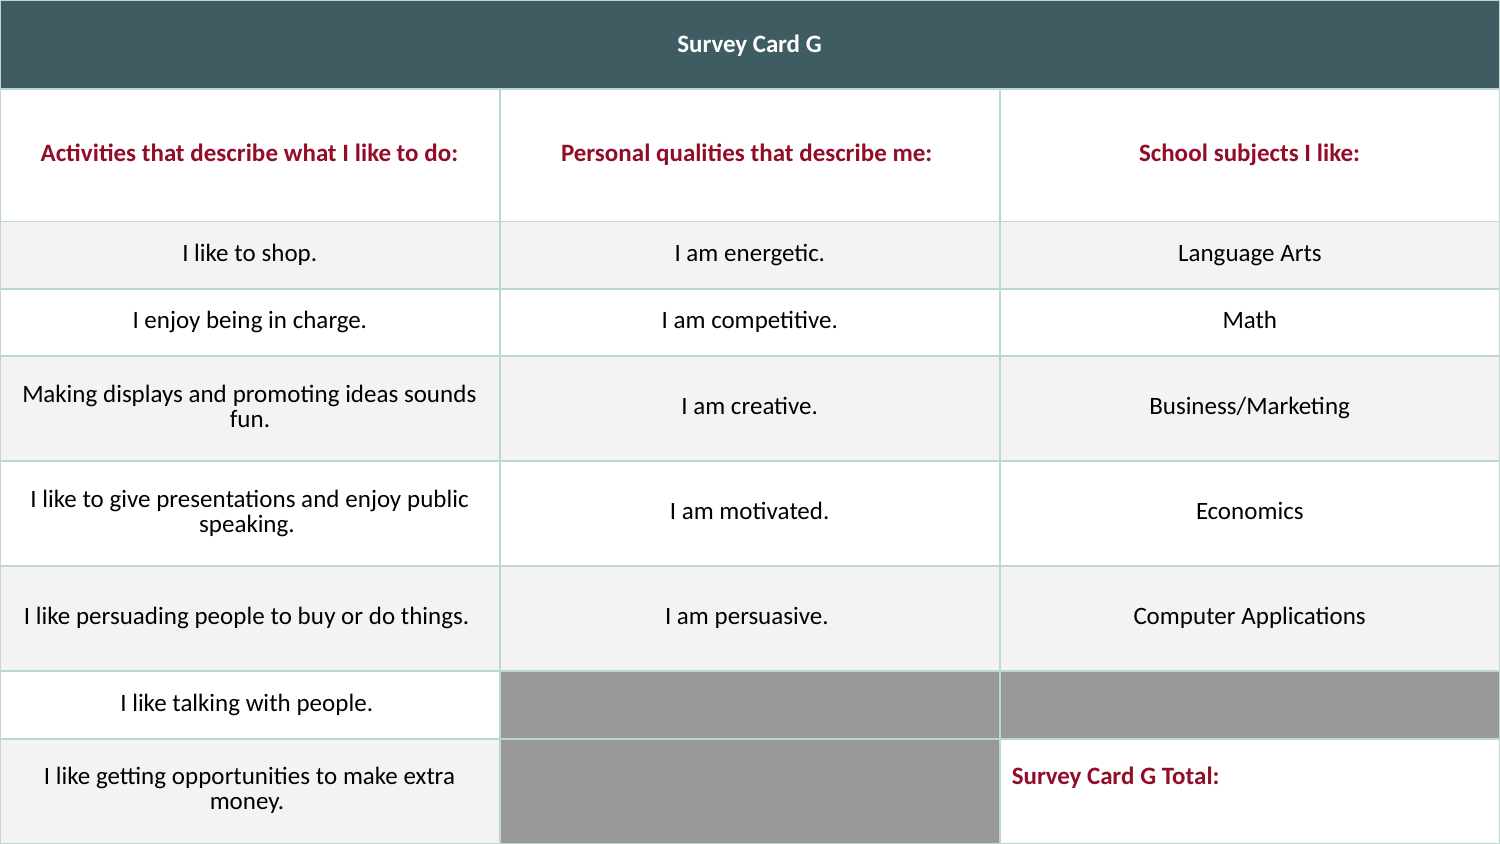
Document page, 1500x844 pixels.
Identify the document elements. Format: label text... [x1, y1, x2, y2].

table_cell Business/Marketing [1001, 357, 1499, 460]
table_cell I like getting opportunities to make extra money. [1, 740, 499, 843]
table_cell Language Arts [1001, 222, 1499, 288]
table_cell Economics [1001, 462, 1499, 565]
table_cell Math [1001, 290, 1499, 355]
table_cell [501, 740, 999, 843]
table_cell I am motivated. [501, 462, 999, 565]
table_cell Activities that describe what I like to do: [1, 90, 499, 221]
table_cell Making displays and promoting ideas sounds fun. [1, 357, 499, 460]
table_cell I enjoy being in charge. [1, 290, 499, 355]
table_cell I am competitive. [501, 290, 999, 355]
table_cell Computer Applications [1001, 567, 1499, 670]
table_cell I like to give presentations and enjoy public speaking. [1, 462, 499, 565]
table_cell I like persuading people to buy or do things. [1, 567, 499, 670]
table_cell School subjects I like: [1001, 90, 1499, 221]
table_cell I like talking with people. [1, 672, 499, 738]
table_cell Survey Card G Total: [1001, 740, 1499, 843]
table_cell [1001, 672, 1499, 738]
table_cell Personal qualities that describe me: [501, 90, 999, 221]
table_header Survey Card G [1, 1, 1499, 88]
table_cell I am creative. [501, 357, 999, 460]
table_cell I am persuasive. [501, 567, 999, 670]
table_cell I am energetic. [501, 222, 999, 288]
table_cell I like to shop. [1, 222, 499, 288]
table_cell [501, 672, 999, 738]
